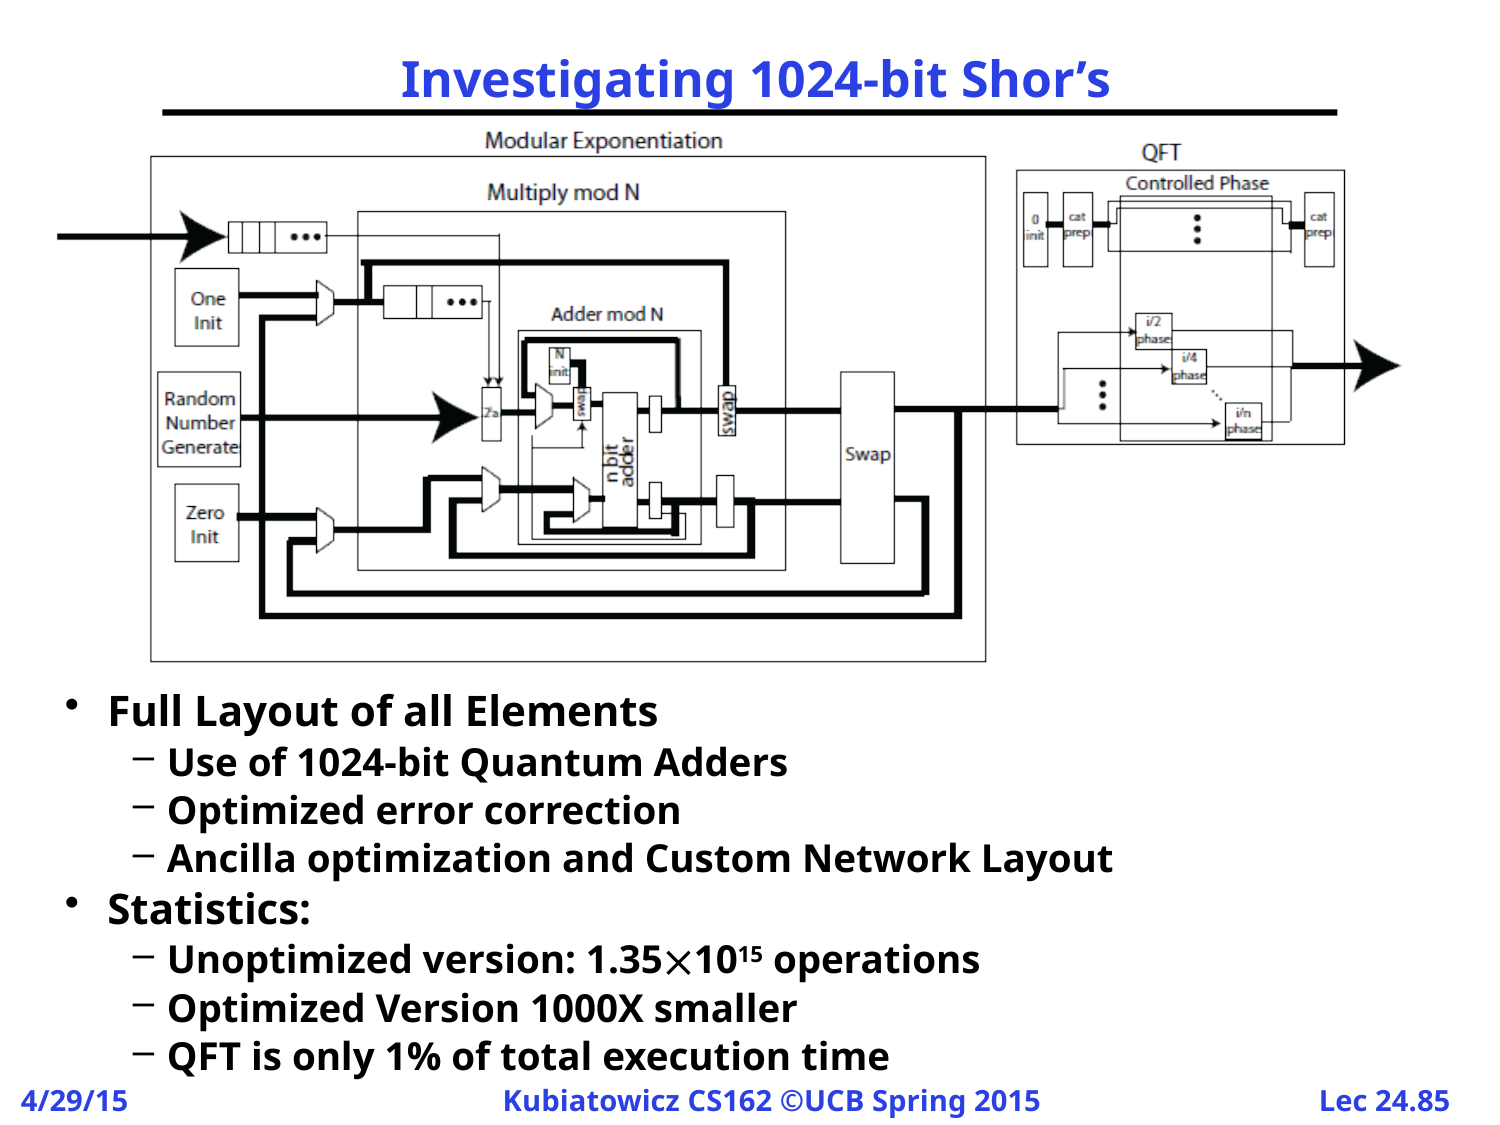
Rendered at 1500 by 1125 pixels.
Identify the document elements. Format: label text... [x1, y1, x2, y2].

picture [40, 99, 1413, 676]
title Investigating 1024-bit Shor’s [87, 12, 1425, 150]
list Full Layout of all Elements Use of 1024-bit Quantum Adders Optimized error correction Ancilla optimization and Custom Network Layout Statistics: Unoptimized version: 1.351015 operations Optimized Version 1000X smaller QFT is only 1% of total execution time [50, 687, 1450, 1088]
